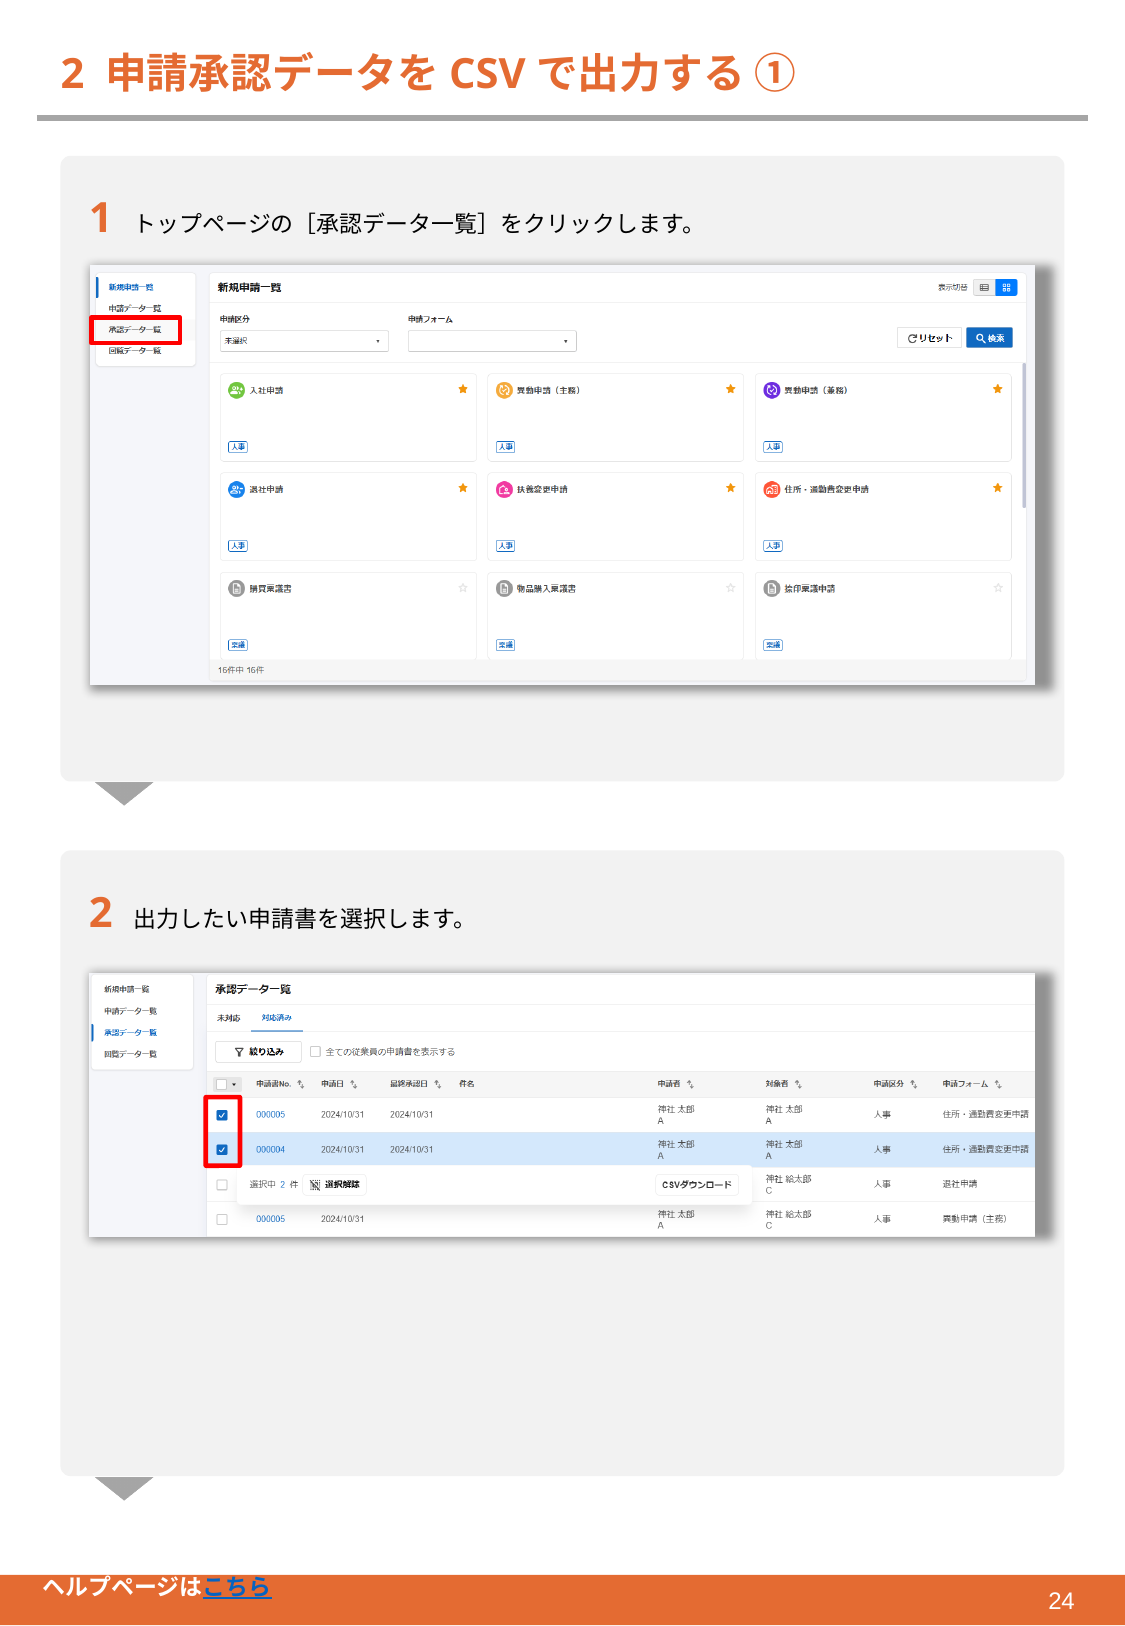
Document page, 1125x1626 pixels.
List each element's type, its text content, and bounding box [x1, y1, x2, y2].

slide_number 24 [1042, 1585, 1098, 1615]
title 2 申請承認データをCSVで出力する ① [60, 47, 1065, 98]
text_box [60, 155, 1065, 813]
picture [89, 265, 1036, 686]
list ヘルプページはこちら [27, 1584, 292, 1614]
picture [87, 1450, 162, 1527]
text_box 2 出力したい申請書を選択します。 [58, 848, 1067, 1479]
picture [89, 973, 1035, 1238]
